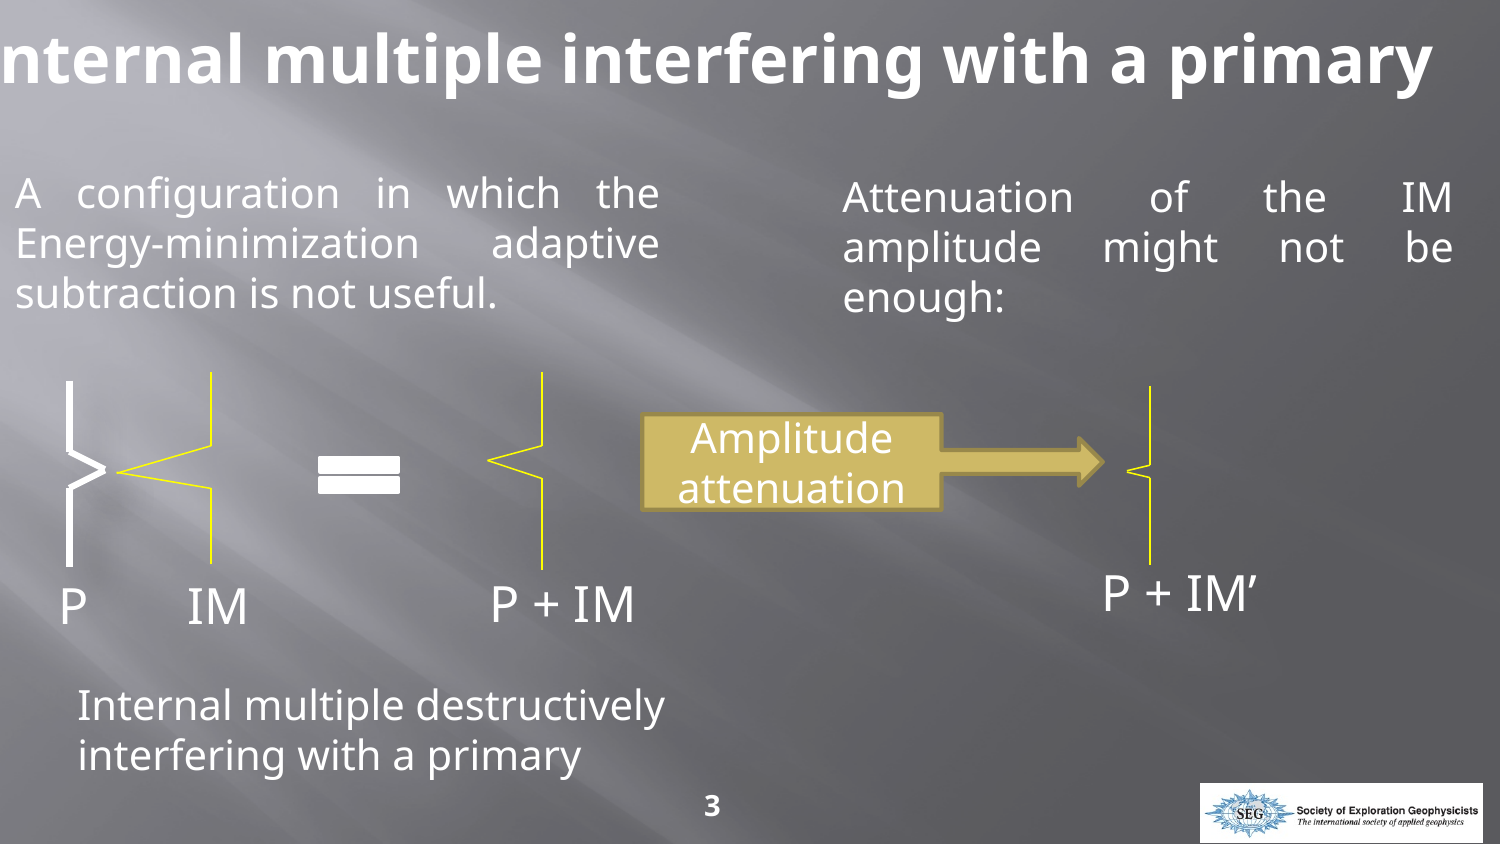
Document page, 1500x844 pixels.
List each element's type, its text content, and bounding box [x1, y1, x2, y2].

picture [1199, 782, 1483, 843]
text_box Internal multiple interfering with a primary [0, 9, 1467, 104]
text_box Internal multiple destructively interfering with a primary [62, 671, 704, 787]
text_box Attenuation of the IM amplitude might not be enough: [827, 163, 1469, 329]
slide_number 3 [650, 789, 775, 835]
text_box A configuration in which the Energy-minimization adaptive subtraction is not useful. [0, 159, 675, 325]
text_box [641, 385, 1266, 630]
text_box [45, 371, 643, 643]
